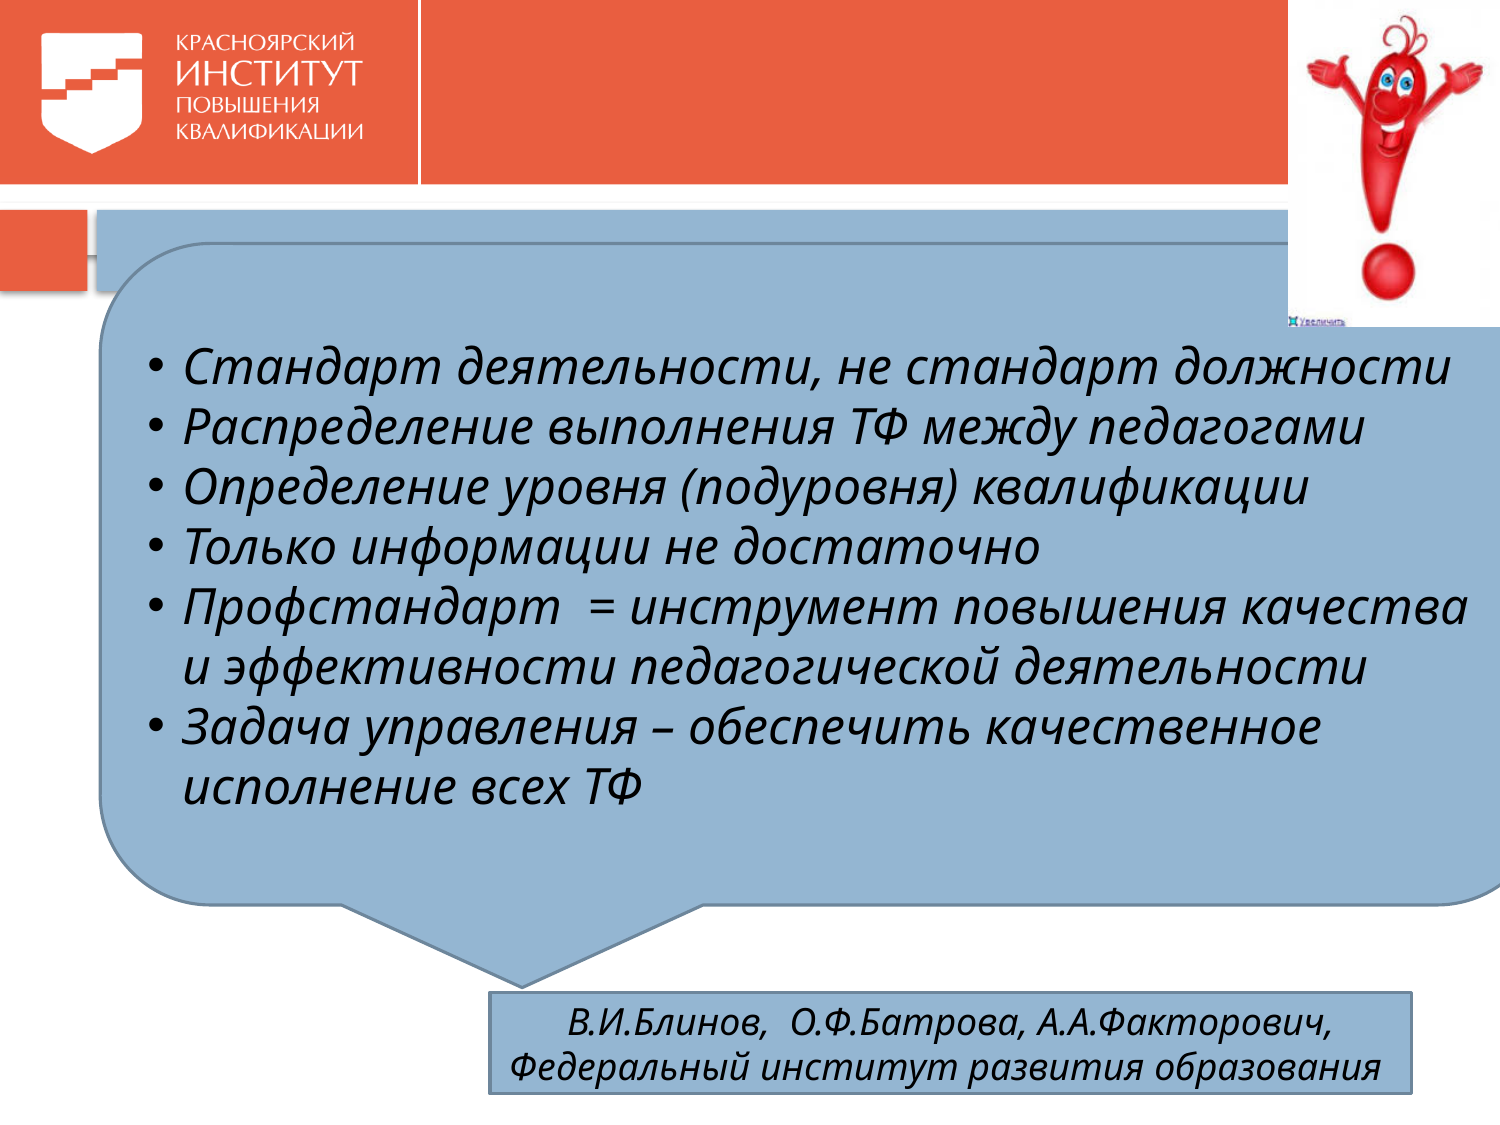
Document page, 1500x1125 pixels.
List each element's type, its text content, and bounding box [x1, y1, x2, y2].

picture [1288, 0, 1500, 327]
text_box Стандарт деятельности, не стандарт должности Распределение выполнения ТФ между педагогами Определение уровня (подуровня) квалификации Только информации не достаточно Профстандарт = инструмент повышения качества и эффективности педагогической деятельности Задача управления – обеспечить качественное исполнение всех ТФ [98, 241, 1500, 990]
picture [0, 0, 408, 177]
text_box В.И.Блинов, О.Ф.Батрова, А.А.Факторович, Федеральный институт развития образования [488, 991, 1413, 1095]
